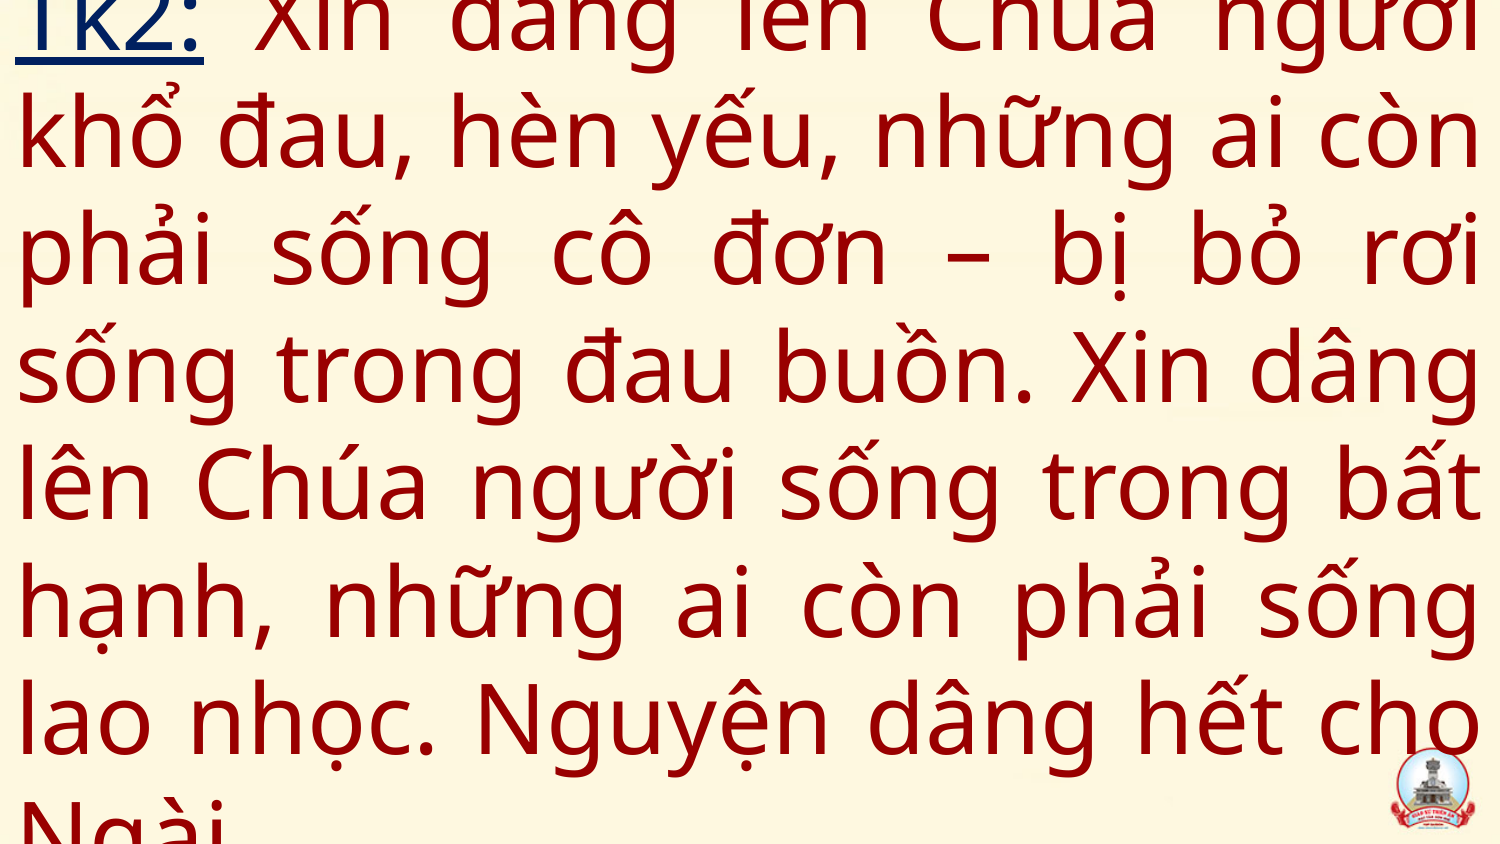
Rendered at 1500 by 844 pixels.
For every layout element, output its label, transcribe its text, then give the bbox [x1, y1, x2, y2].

title Tk2: Xin dâng lên Chúa người khổ đau, hèn yếu, những ai còn phải sống cô đơn – bị bỏ rơi sống trong đau buồn. Xin dâng lên Chúa người sống trong bất hạnh, những ai còn phải sống lao nhọc. Nguyện dâng hết cho Ngài. [0, 0, 1500, 844]
